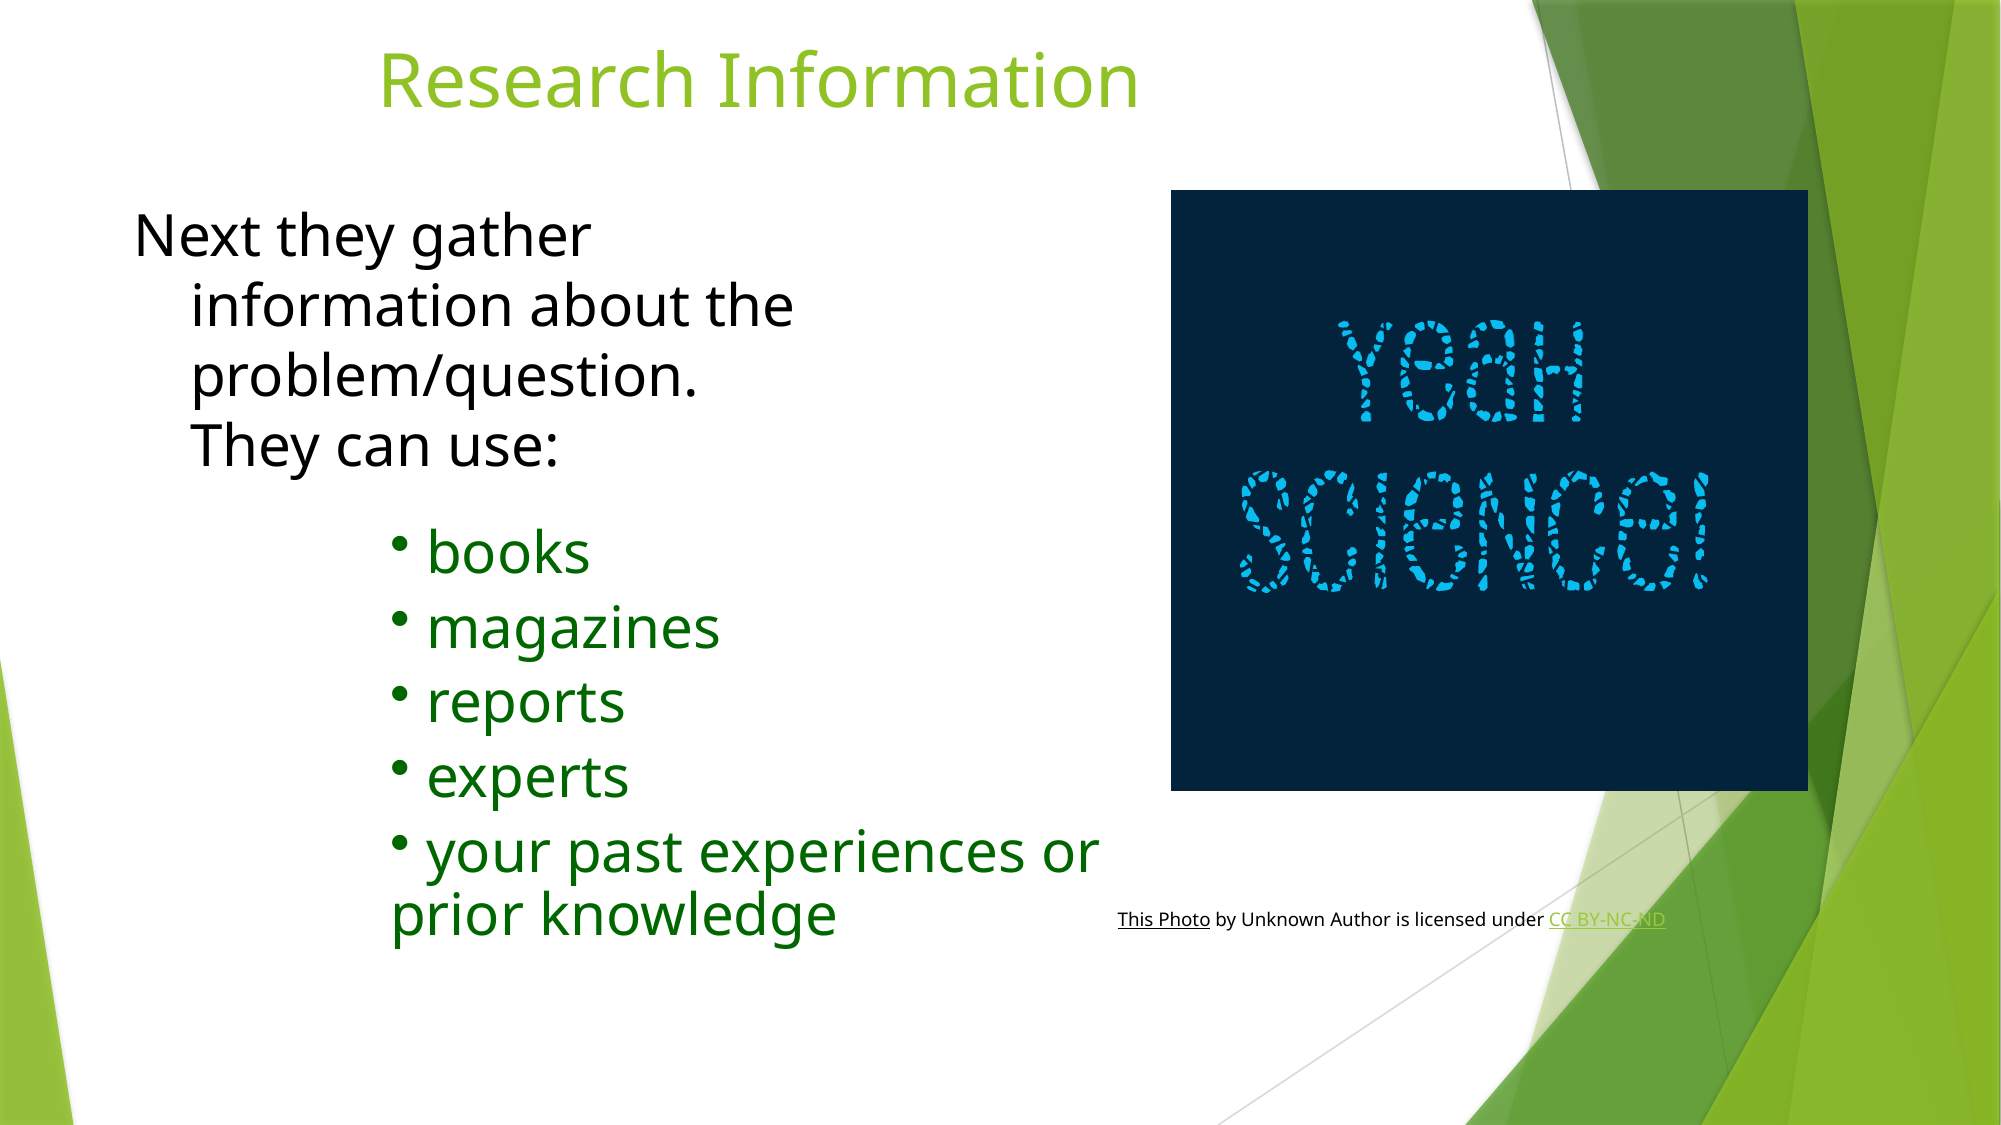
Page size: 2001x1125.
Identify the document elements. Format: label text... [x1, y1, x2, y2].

title Research Information [362, 24, 1490, 200]
list Next they gather information about the problem/question. They can use: [118, 190, 857, 516]
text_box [1171, 190, 1808, 792]
text_box books magazines reports experts your past experiences or prior knowledge [375, 515, 1201, 1094]
text_box This Photo by Unknown Author is licensed under CC BY-NC-ND [1102, 899, 1739, 941]
